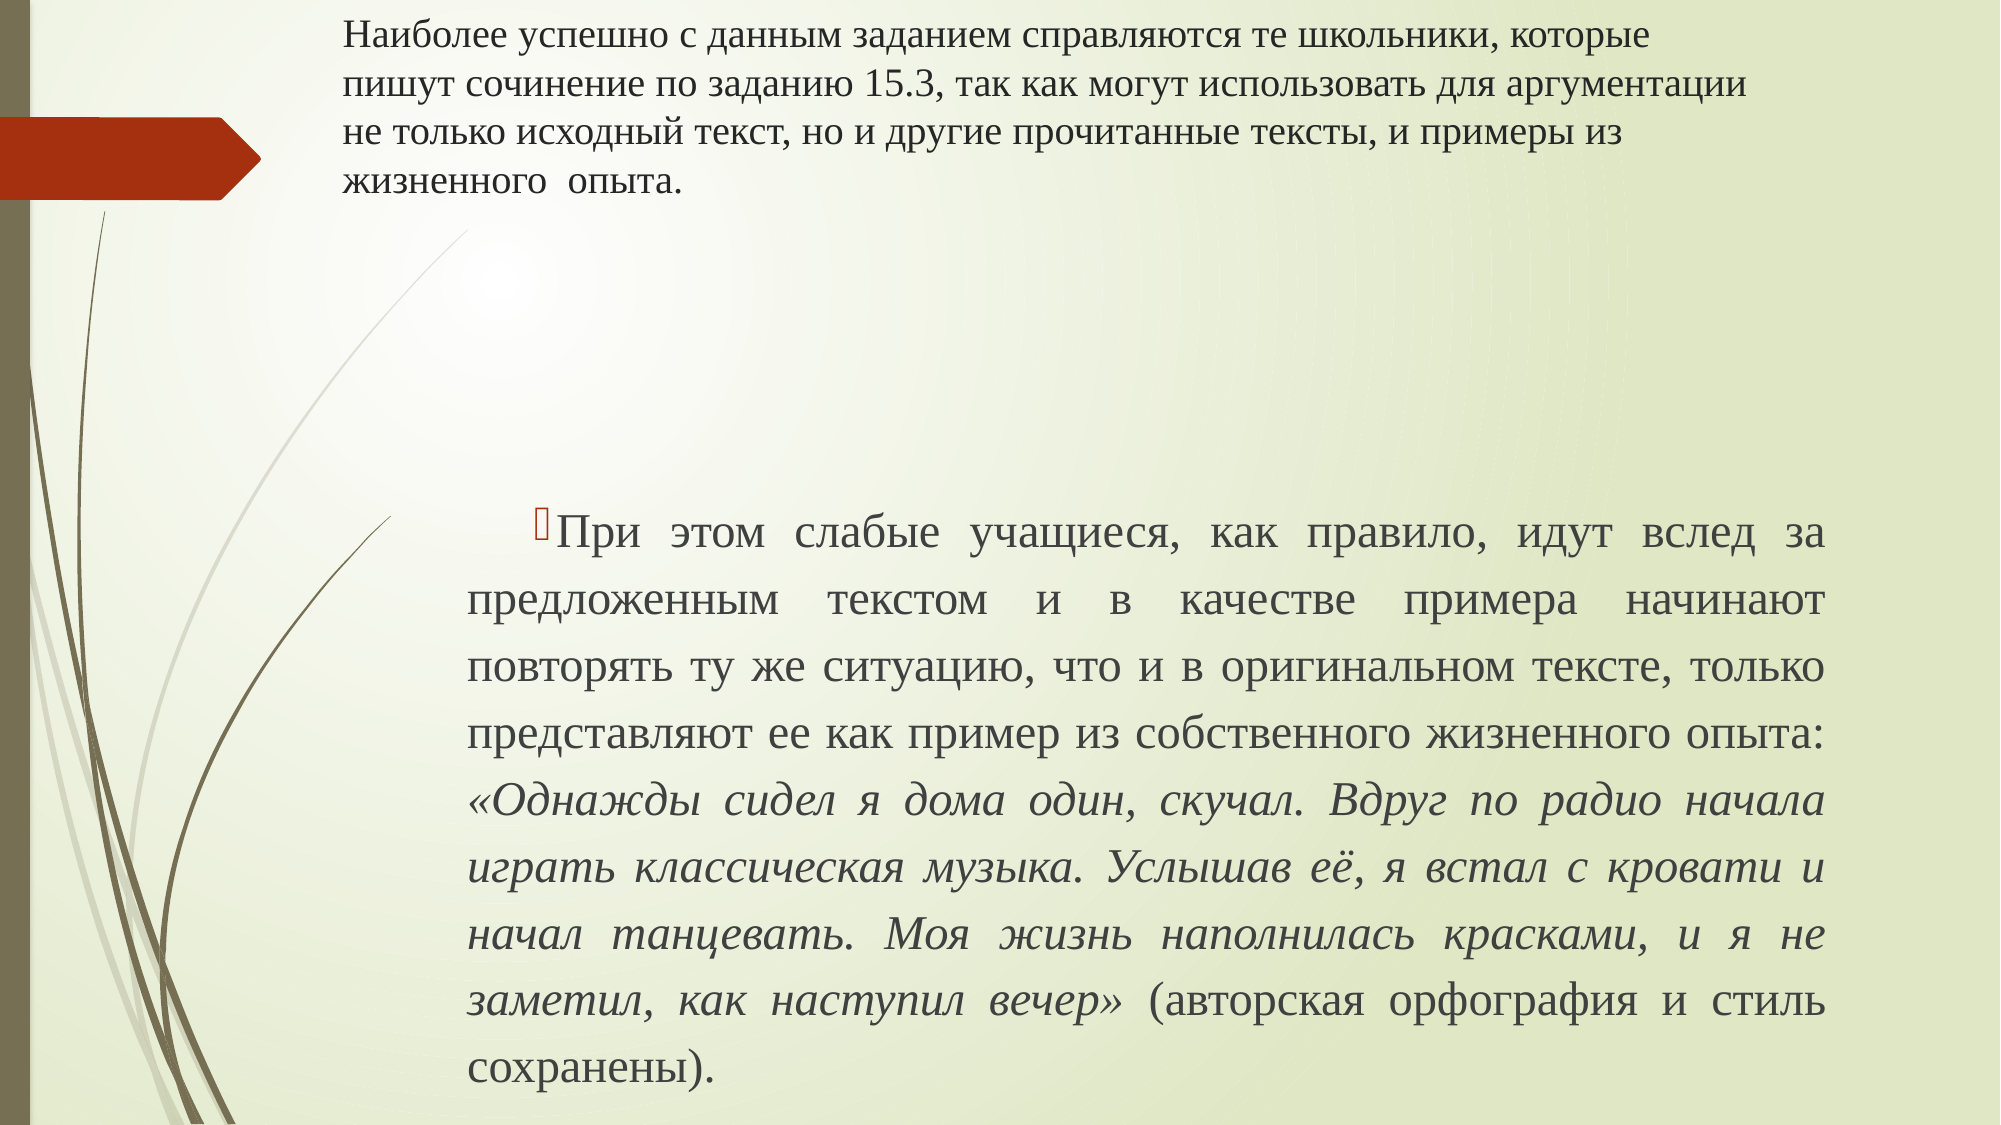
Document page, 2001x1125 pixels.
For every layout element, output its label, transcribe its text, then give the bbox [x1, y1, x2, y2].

list При этом слабые учащиеся, как правило, идут вслед за предложенным текстом и в качестве примера начинают повторять ту же ситуацию, что и в оригинальном тексте, только представляют ее как пример из собственного жизненного опыта: «Однажды сидел я дома один, скучал. Вдруг по радио начала играть классическая музыка. Услышав её, я встал с кровати и начал танцевать. Моя жизнь наполнилась красками, и я не заметил, как наступил вечер» (авторская орфография и стиль сохранены). [379, 483, 1842, 1103]
title Наиболее успешно с данным заданием справляются те школьники, которые пишут сочинение по заданию 15.3, так как могут использовать для аргументации не только исходный текст, но и другие прочитанные тексты, и примеры из жизненного опыта. [327, 0, 1790, 211]
